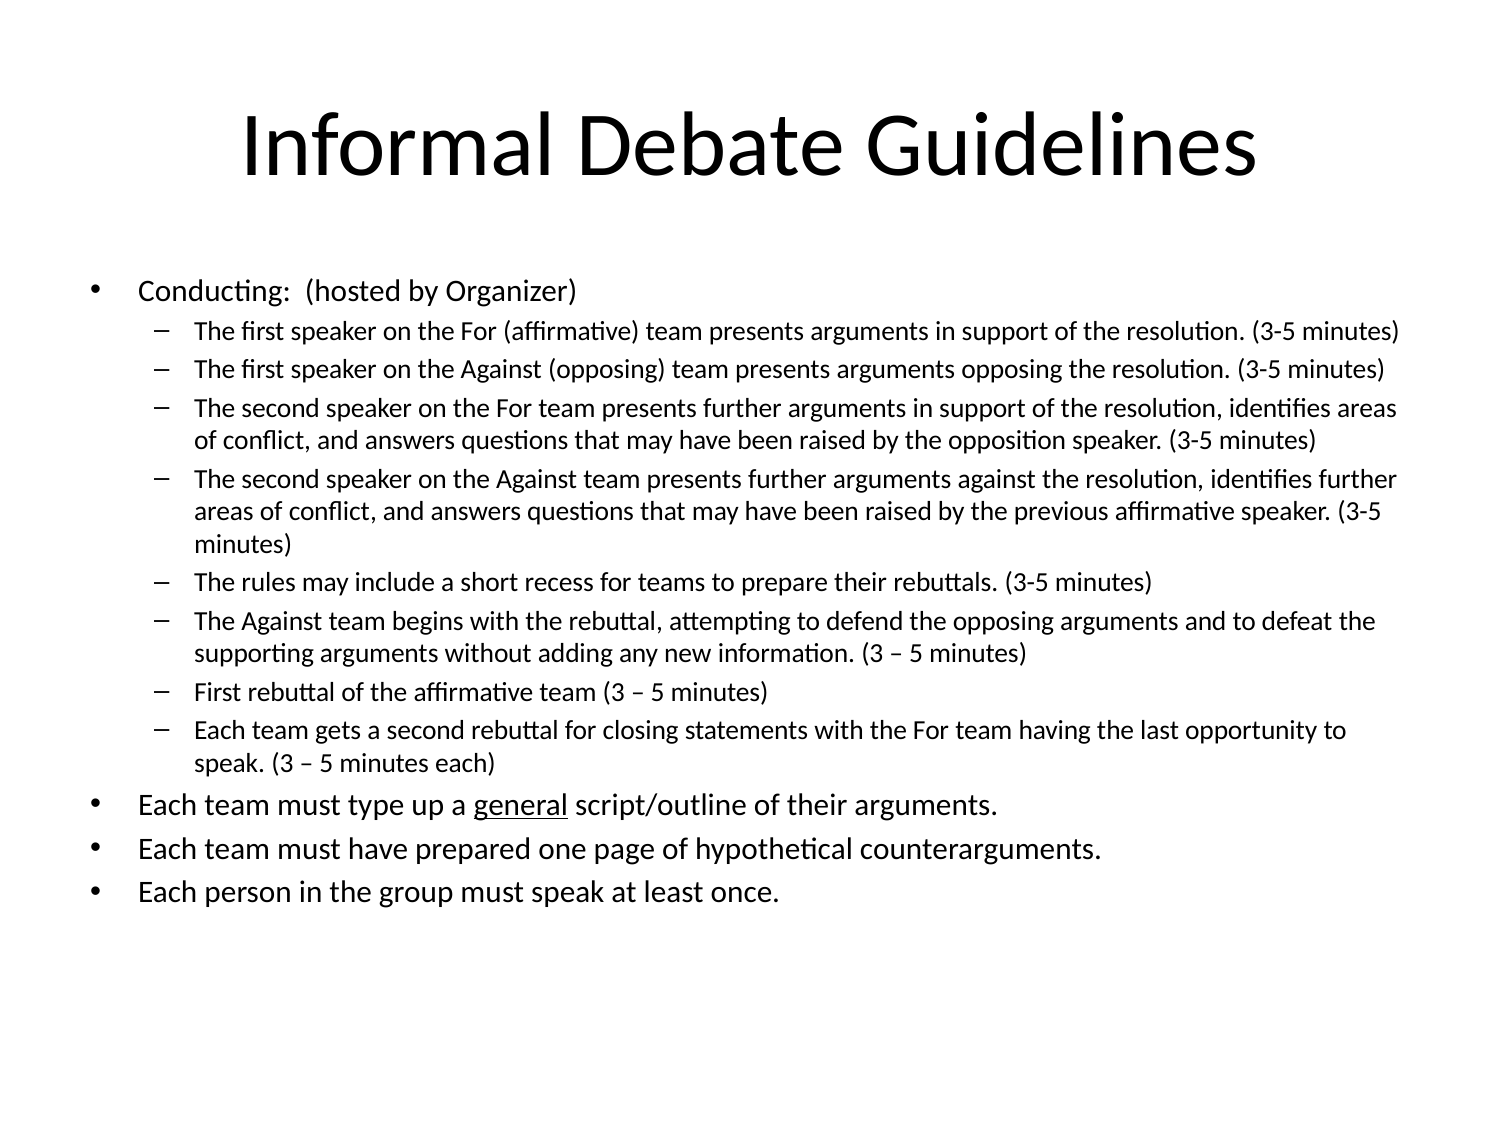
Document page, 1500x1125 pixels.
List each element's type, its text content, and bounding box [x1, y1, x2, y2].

list Conducting: (hosted by Organizer) The first speaker on the For (affirmative) team presents arguments in support of the resolution. (3-5 minutes) The first speaker on the Against (opposing) team presents arguments opposing the resolution. (3-5 minutes) The second speaker on the For team presents further arguments in support of the resolution, identifies areas of conflict, and answers questions that may have been raised by the opposition speaker. (3-5 minutes) The second speaker on the Against team presents further arguments against the resolution, identifies further areas of conflict, and answers questions that may have been raised by the previous affirmative speaker. (3-5 minutes) The rules may include a short recess for teams to prepare their rebuttals. (3-5 minutes) The Against team begins with the rebuttal, attempting to defend the opposing arguments and to defeat the supporting arguments without adding any new information. (3 – 5 minutes) First rebuttal of the affirmative team (3 – 5 minutes) Each team gets a second rebuttal for closing statements with the For team having the last opportunity to speak. (3 – 5 minutes each) Each team must type up a general script/outline of their arguments. Each team must have prepared one page of hypothetical counterarguments. Each person in the group must speak at least once. [75, 262, 1425, 1005]
title Informal Debate Guidelines [75, 45, 1425, 233]
